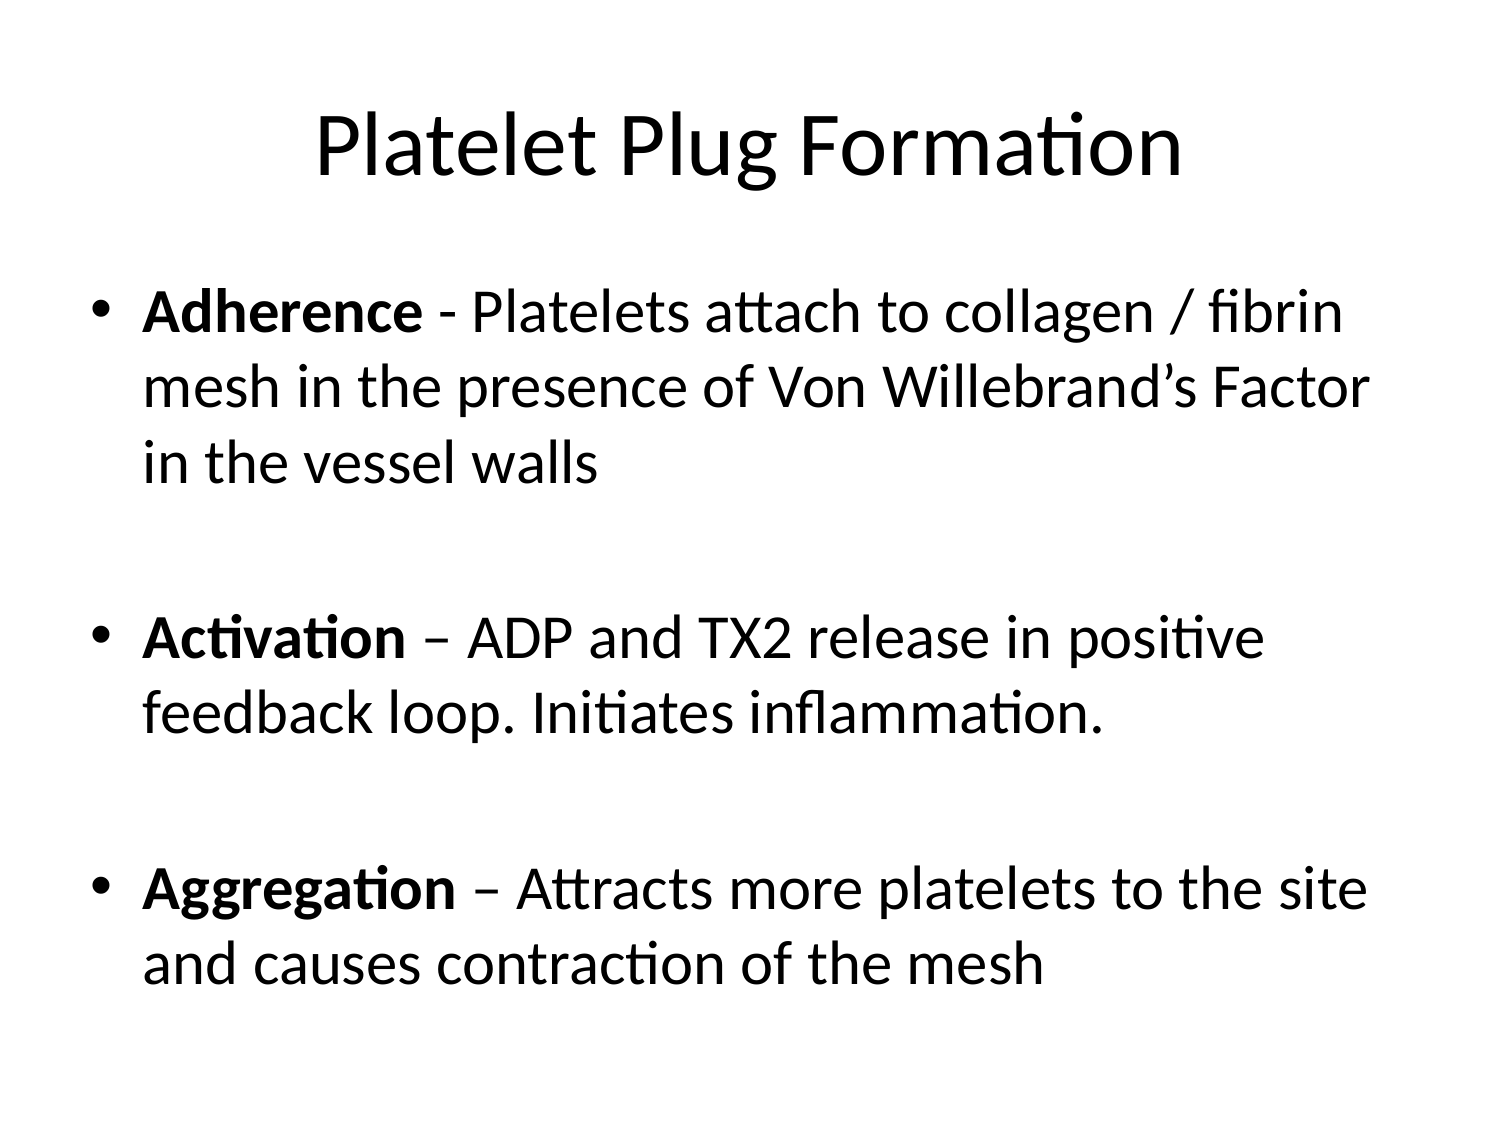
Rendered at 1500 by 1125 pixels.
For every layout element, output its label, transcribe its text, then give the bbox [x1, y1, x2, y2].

title Platelet Plug Formation [75, 45, 1425, 233]
list Adherence - Platelets attach to collagen / fibrin mesh in the presence of Von Willebrand’s Factor in the vessel walls Activation – ADP and TX2 release in positive feedback loop. Initiates inflammation. Aggregation – Attracts more platelets to the site and causes contraction of the mesh [75, 262, 1425, 1005]
